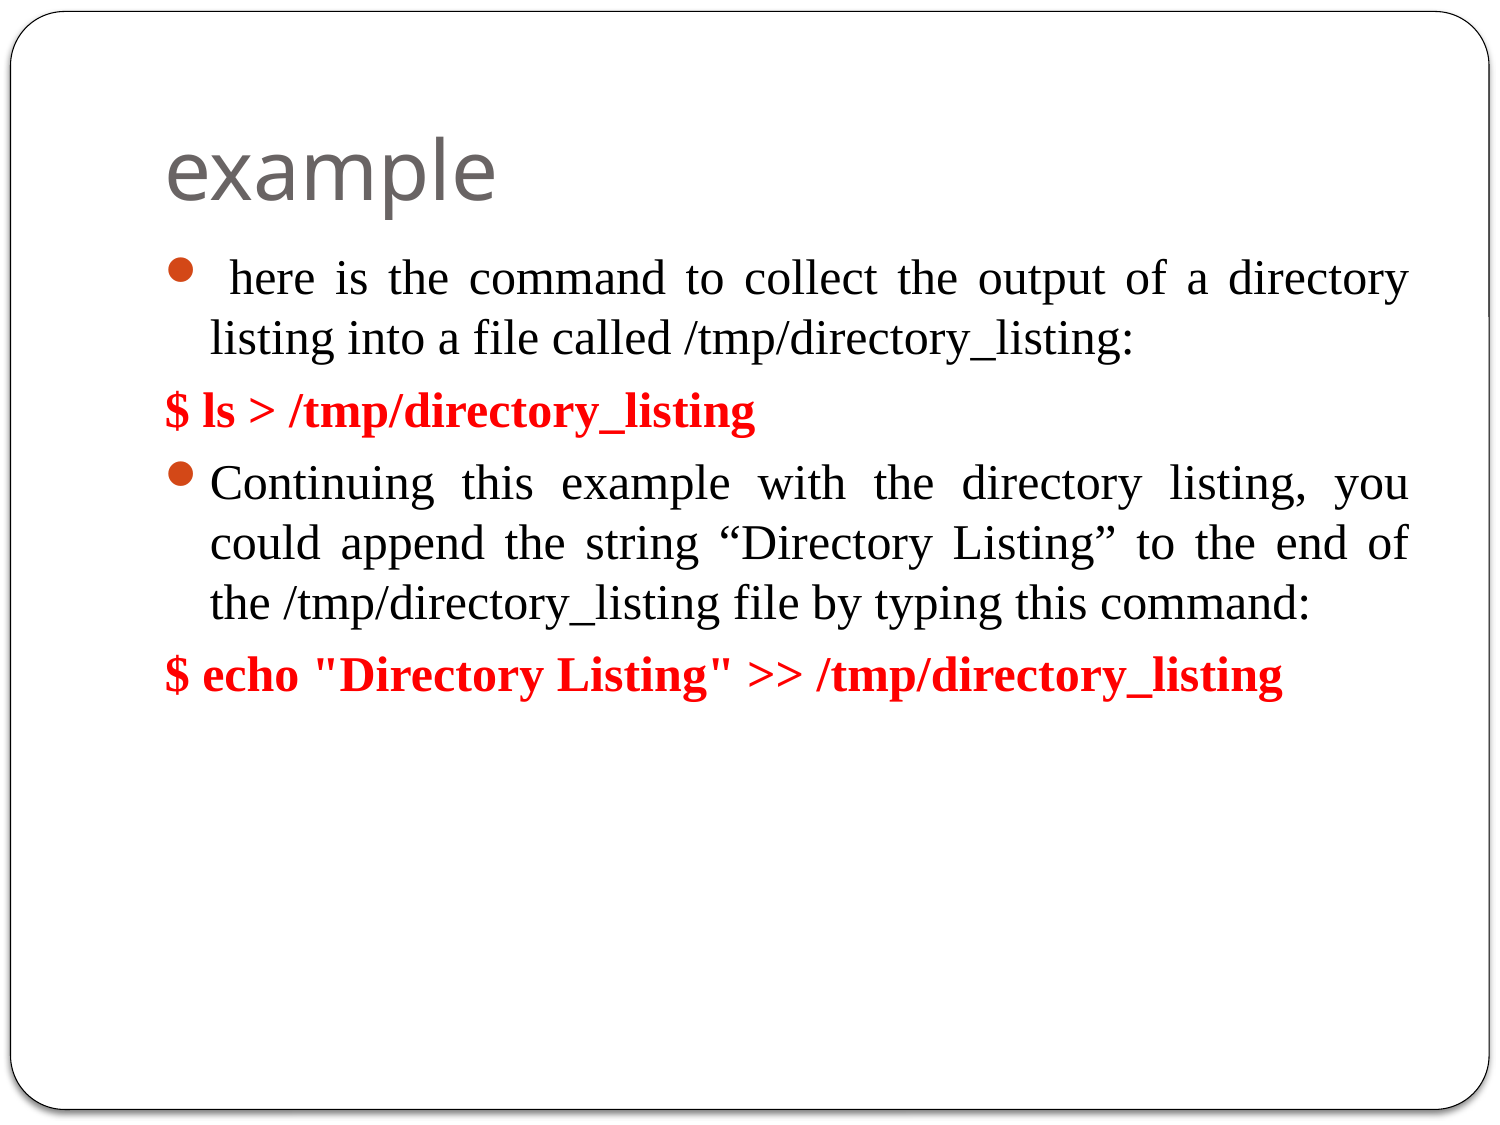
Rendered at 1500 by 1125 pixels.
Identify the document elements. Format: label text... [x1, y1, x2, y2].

title example [150, 45, 1425, 233]
list here is the command to collect the output of a directory listing into a file called /tmp/directory_listing: $ ls > /tmp/directory_listing Continuing this example with the directory listing, you could append the string “Directory Listing” to the end of the /tmp/directory_listing file by typing this command: $ echo "Directory Listing" >> /tmp/directory_listing [150, 237, 1425, 988]
